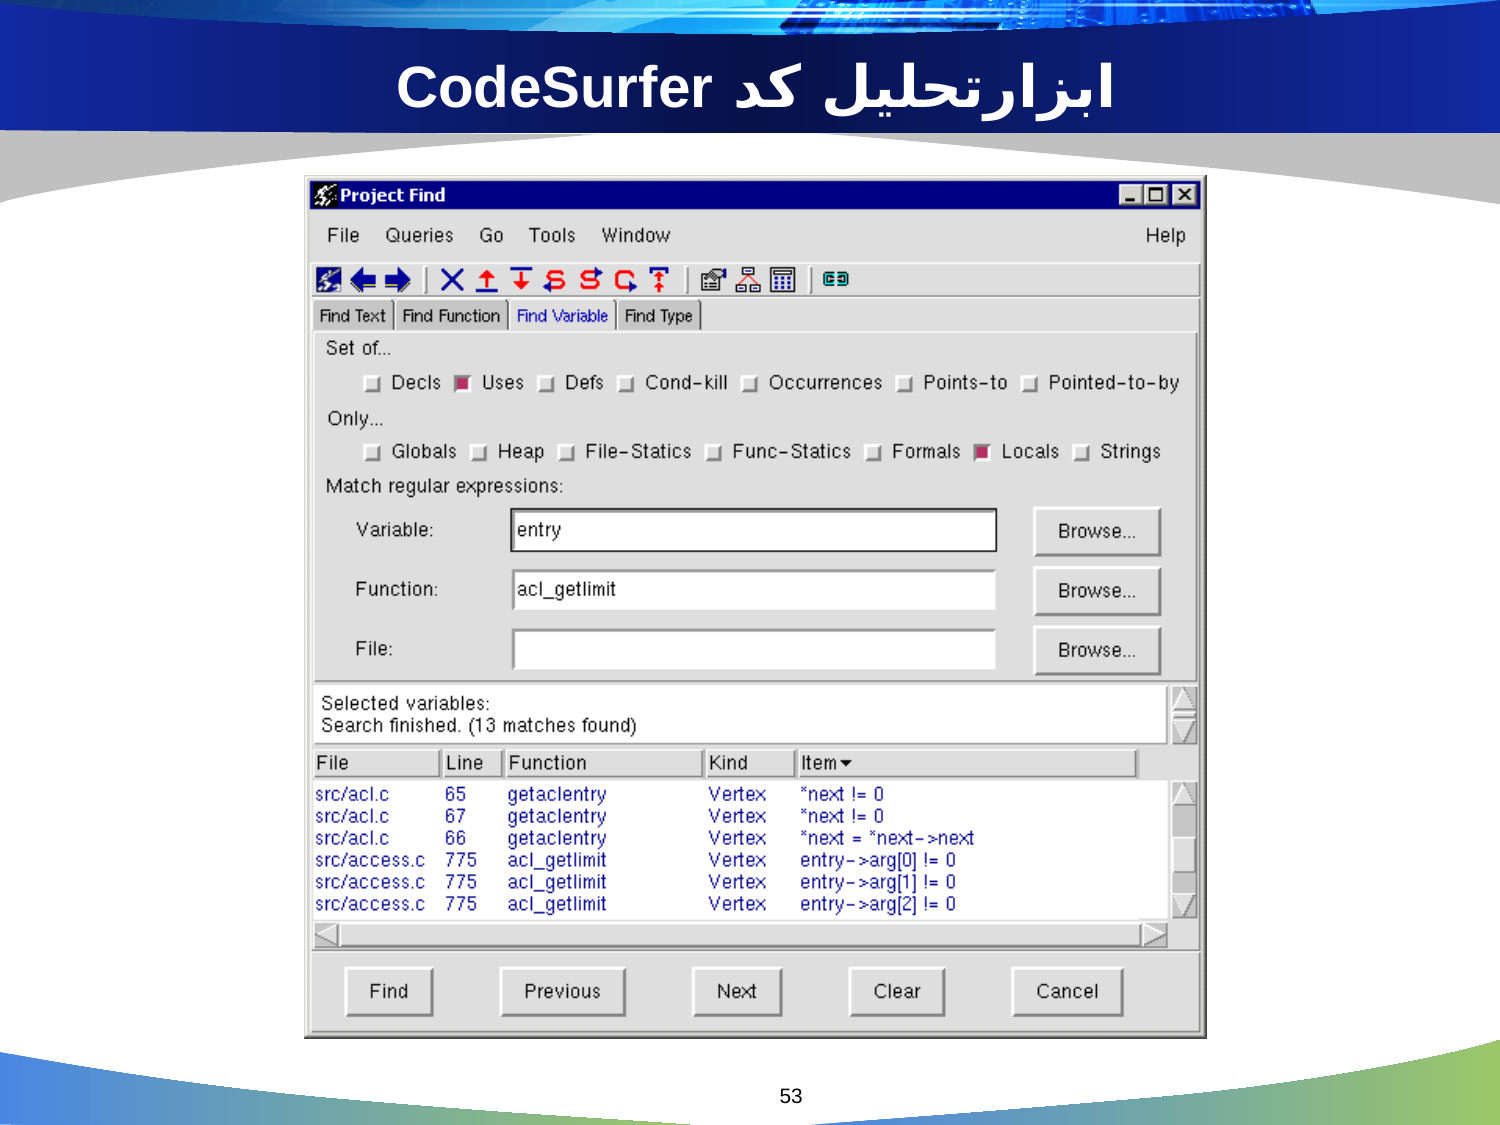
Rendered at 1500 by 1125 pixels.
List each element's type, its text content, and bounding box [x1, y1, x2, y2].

picture [304, 175, 1207, 1039]
title ابزارتحلیل کد CodeSurfer [112, 37, 1401, 131]
slide_number 53 [615, 1074, 967, 1113]
picture [0, 0, 1492, 35]
